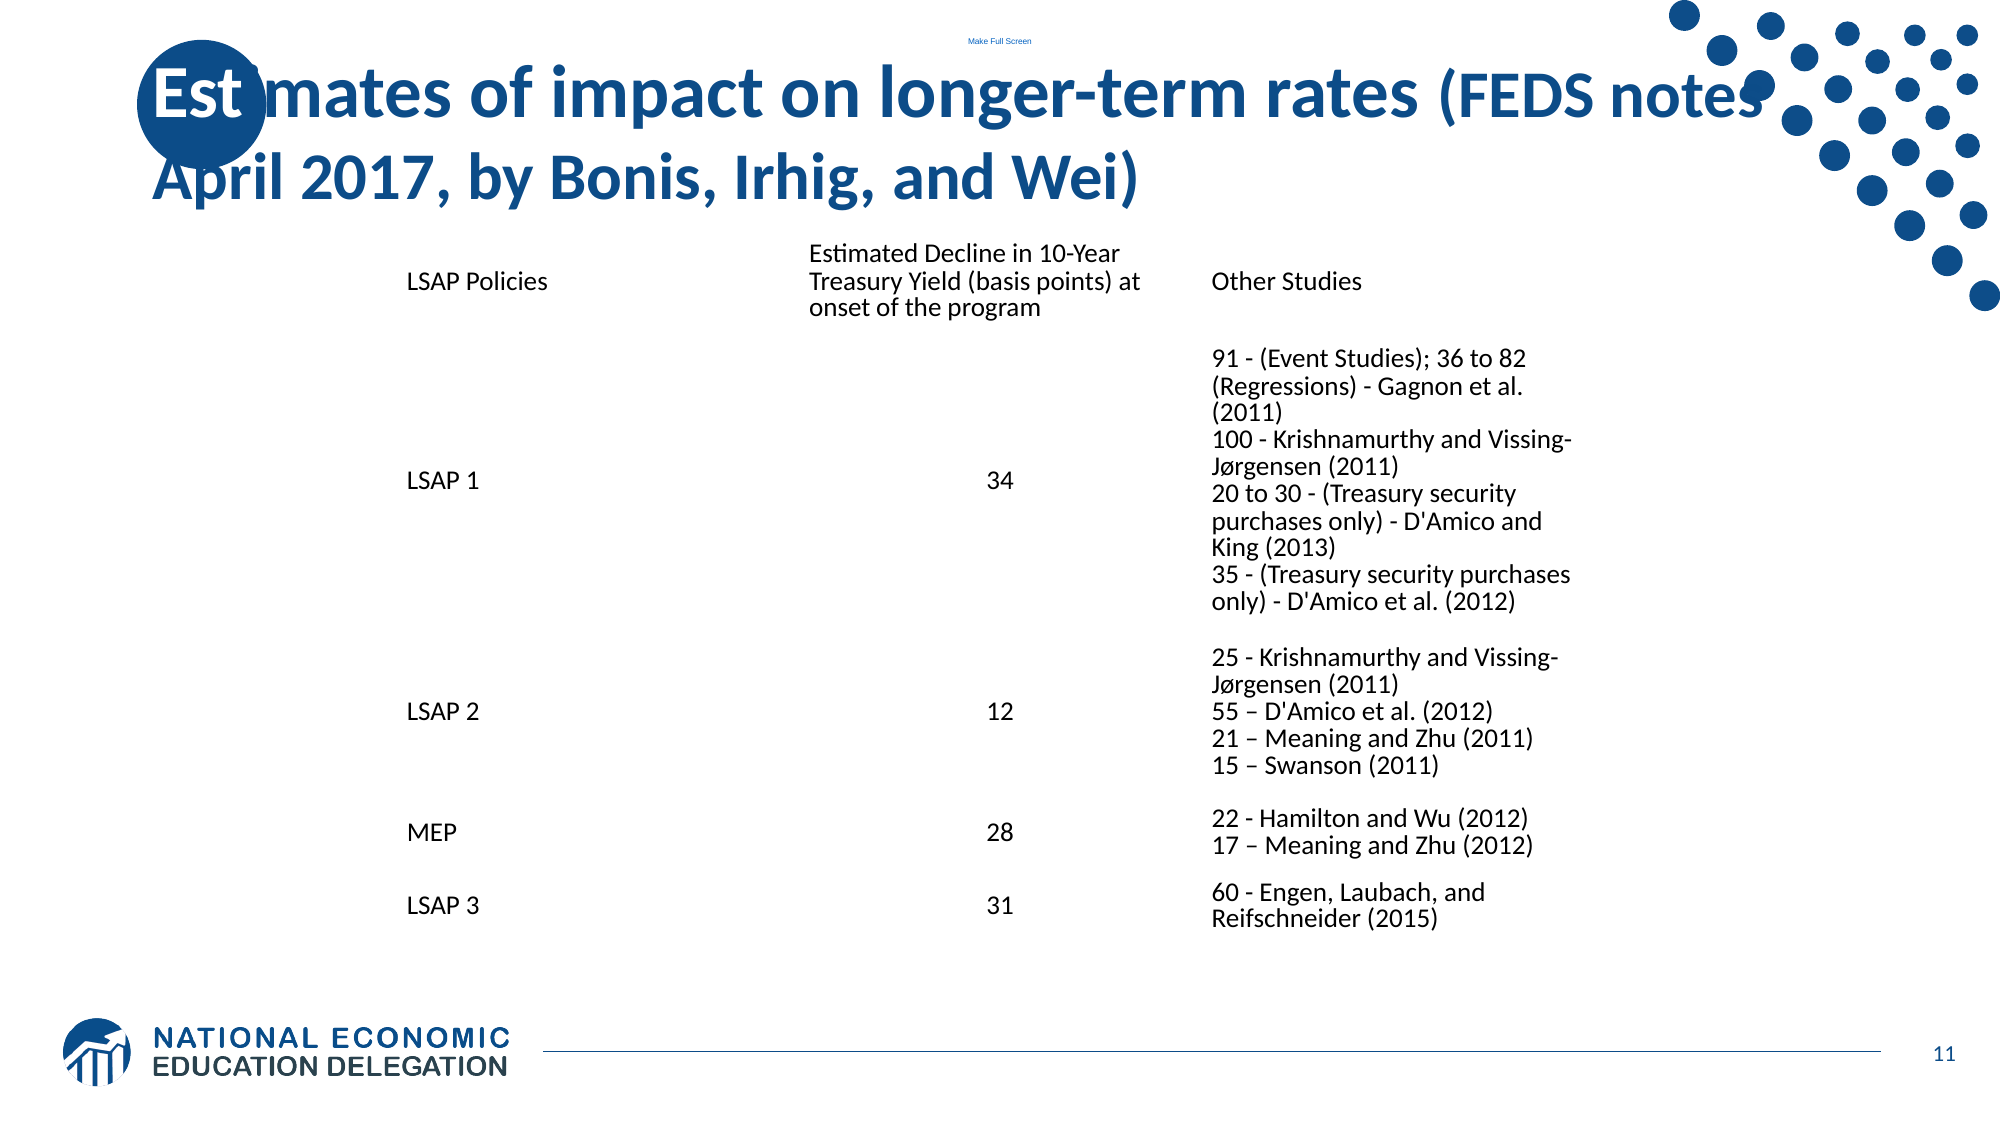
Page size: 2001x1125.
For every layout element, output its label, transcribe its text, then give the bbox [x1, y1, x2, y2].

table_cell LSAP 1 [396, 336, 799, 630]
table_cell 31 [799, 871, 1201, 944]
title Estimates of impact on longer-term rates (FEDS notes April 2017, by Bonis, Irhig, and Wei) [137, 35, 1863, 231]
table_header Other Studies [1201, 231, 1603, 336]
table_cell 91 - (Event Studies); 36 to 82 (Regressions) - Gagnon et al. (2011) 100 - Krishnamurthy and Vissing-Jørgensen (2011) 20 to 30 - (Treasury security purchases only) - D'Amico and King (2013) 35 - (Treasury security purchases only) - D'Amico et al. (2012) [1201, 336, 1603, 630]
table_cell 12 [799, 630, 1201, 798]
table_cell 28 [799, 798, 1201, 871]
slide_number 11 [1521, 1022, 1972, 1082]
table_cell LSAP 2 [396, 630, 799, 798]
table_cell 34 [799, 336, 1201, 630]
table_cell MEP [396, 798, 799, 871]
text_box Make Full Screen [953, 21, 1047, 54]
table_header Estimated Decline in 10-Year Treasury Yield (basis points) at onset of the program [799, 231, 1201, 336]
table_cell 22 - Hamilton and Wu (2012) 17 – Meaning and Zhu (2012) [1201, 798, 1603, 871]
table_cell LSAP 3 [396, 871, 799, 944]
table_cell 25 - Krishnamurthy and Vissing-Jørgensen (2011) 55 – D'Amico et al. (2012) 21 – Meaning and Zhu (2011) 15 – Swanson (2011) [1201, 630, 1603, 798]
picture [55, 1013, 520, 1091]
table_header LSAP Policies [396, 231, 799, 336]
table_cell 60 - Engen, Laubach, and Reifschneider (2015) [1201, 871, 1603, 944]
